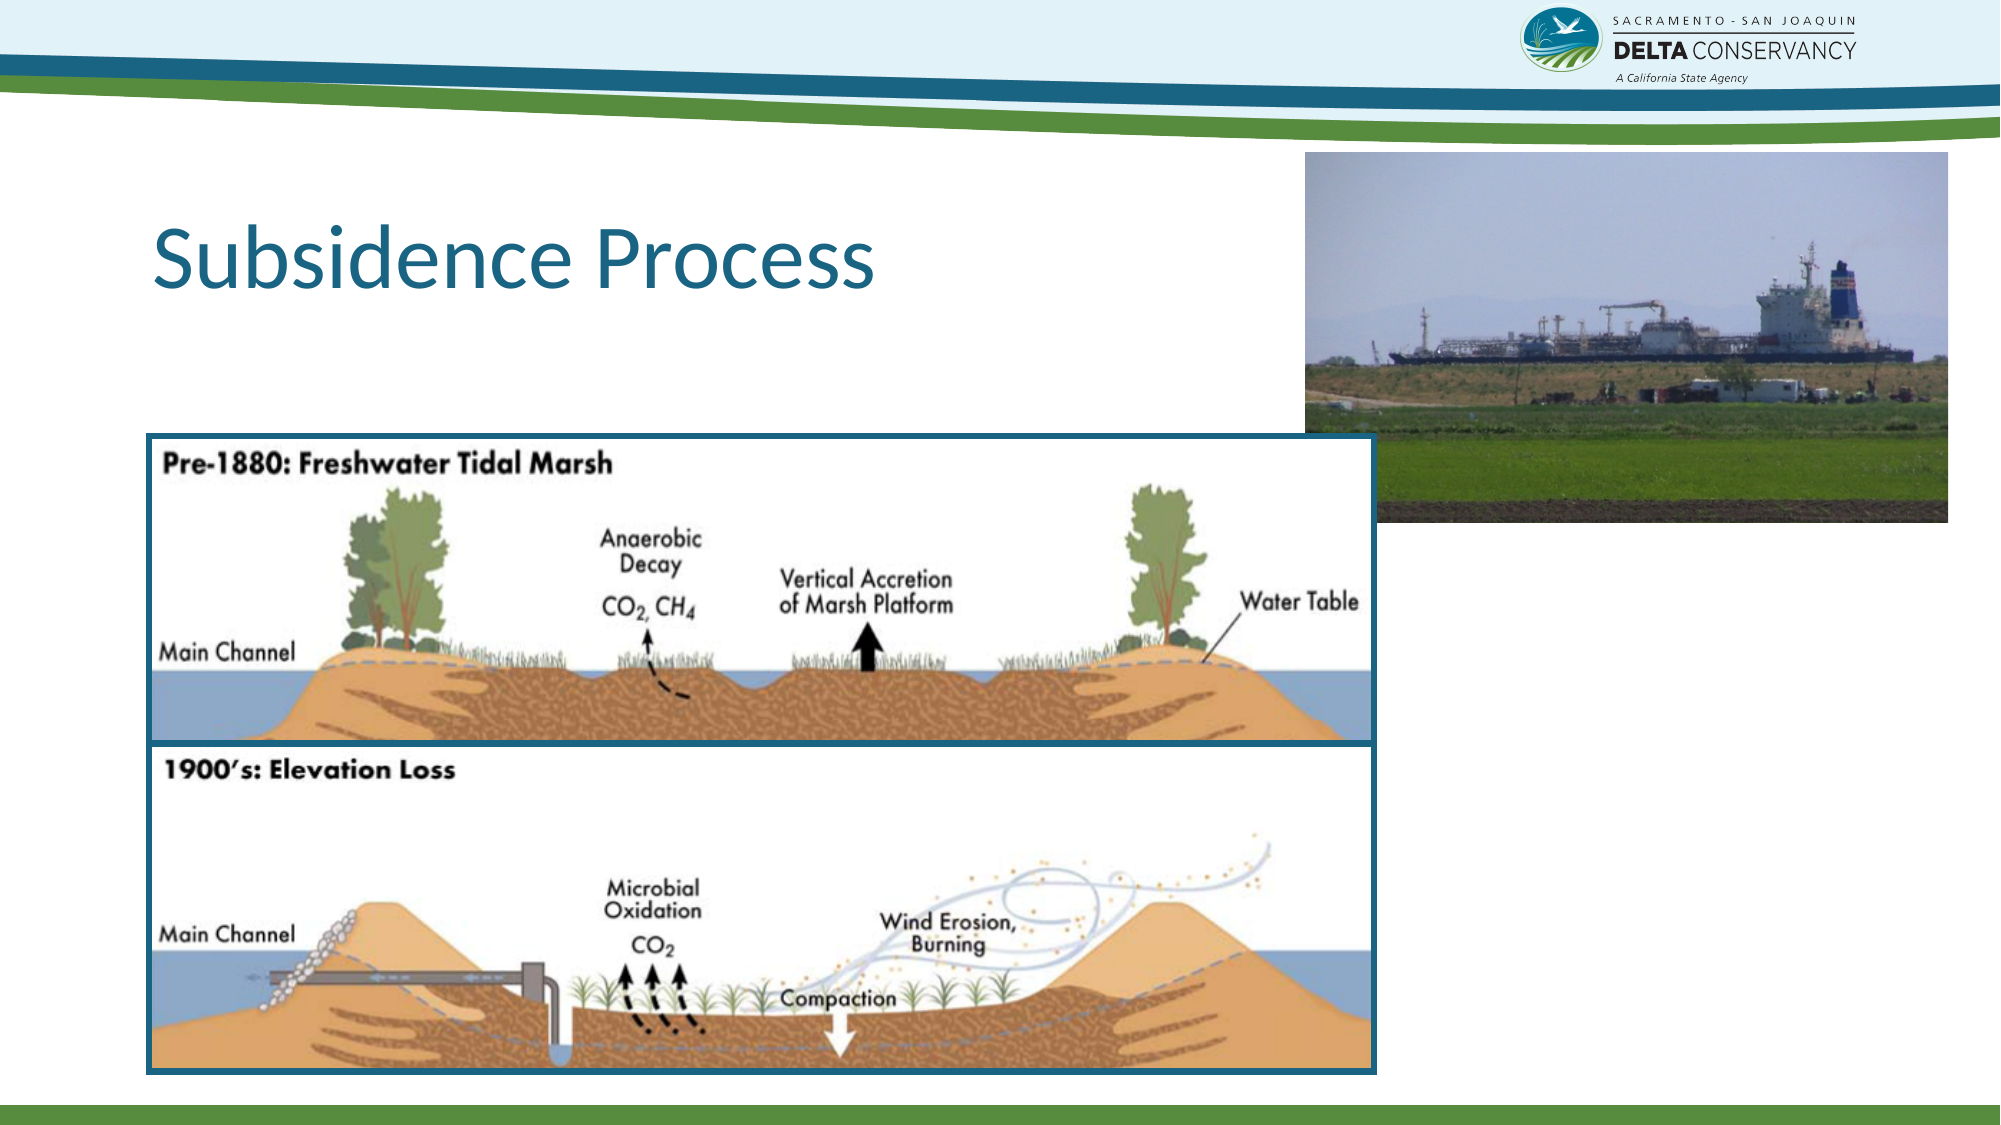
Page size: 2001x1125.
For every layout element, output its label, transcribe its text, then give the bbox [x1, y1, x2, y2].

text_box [0, 0, 2000, 151]
picture [1305, 152, 1949, 523]
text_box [151, 439, 1371, 1069]
title Subsidence Process [137, 168, 1305, 349]
